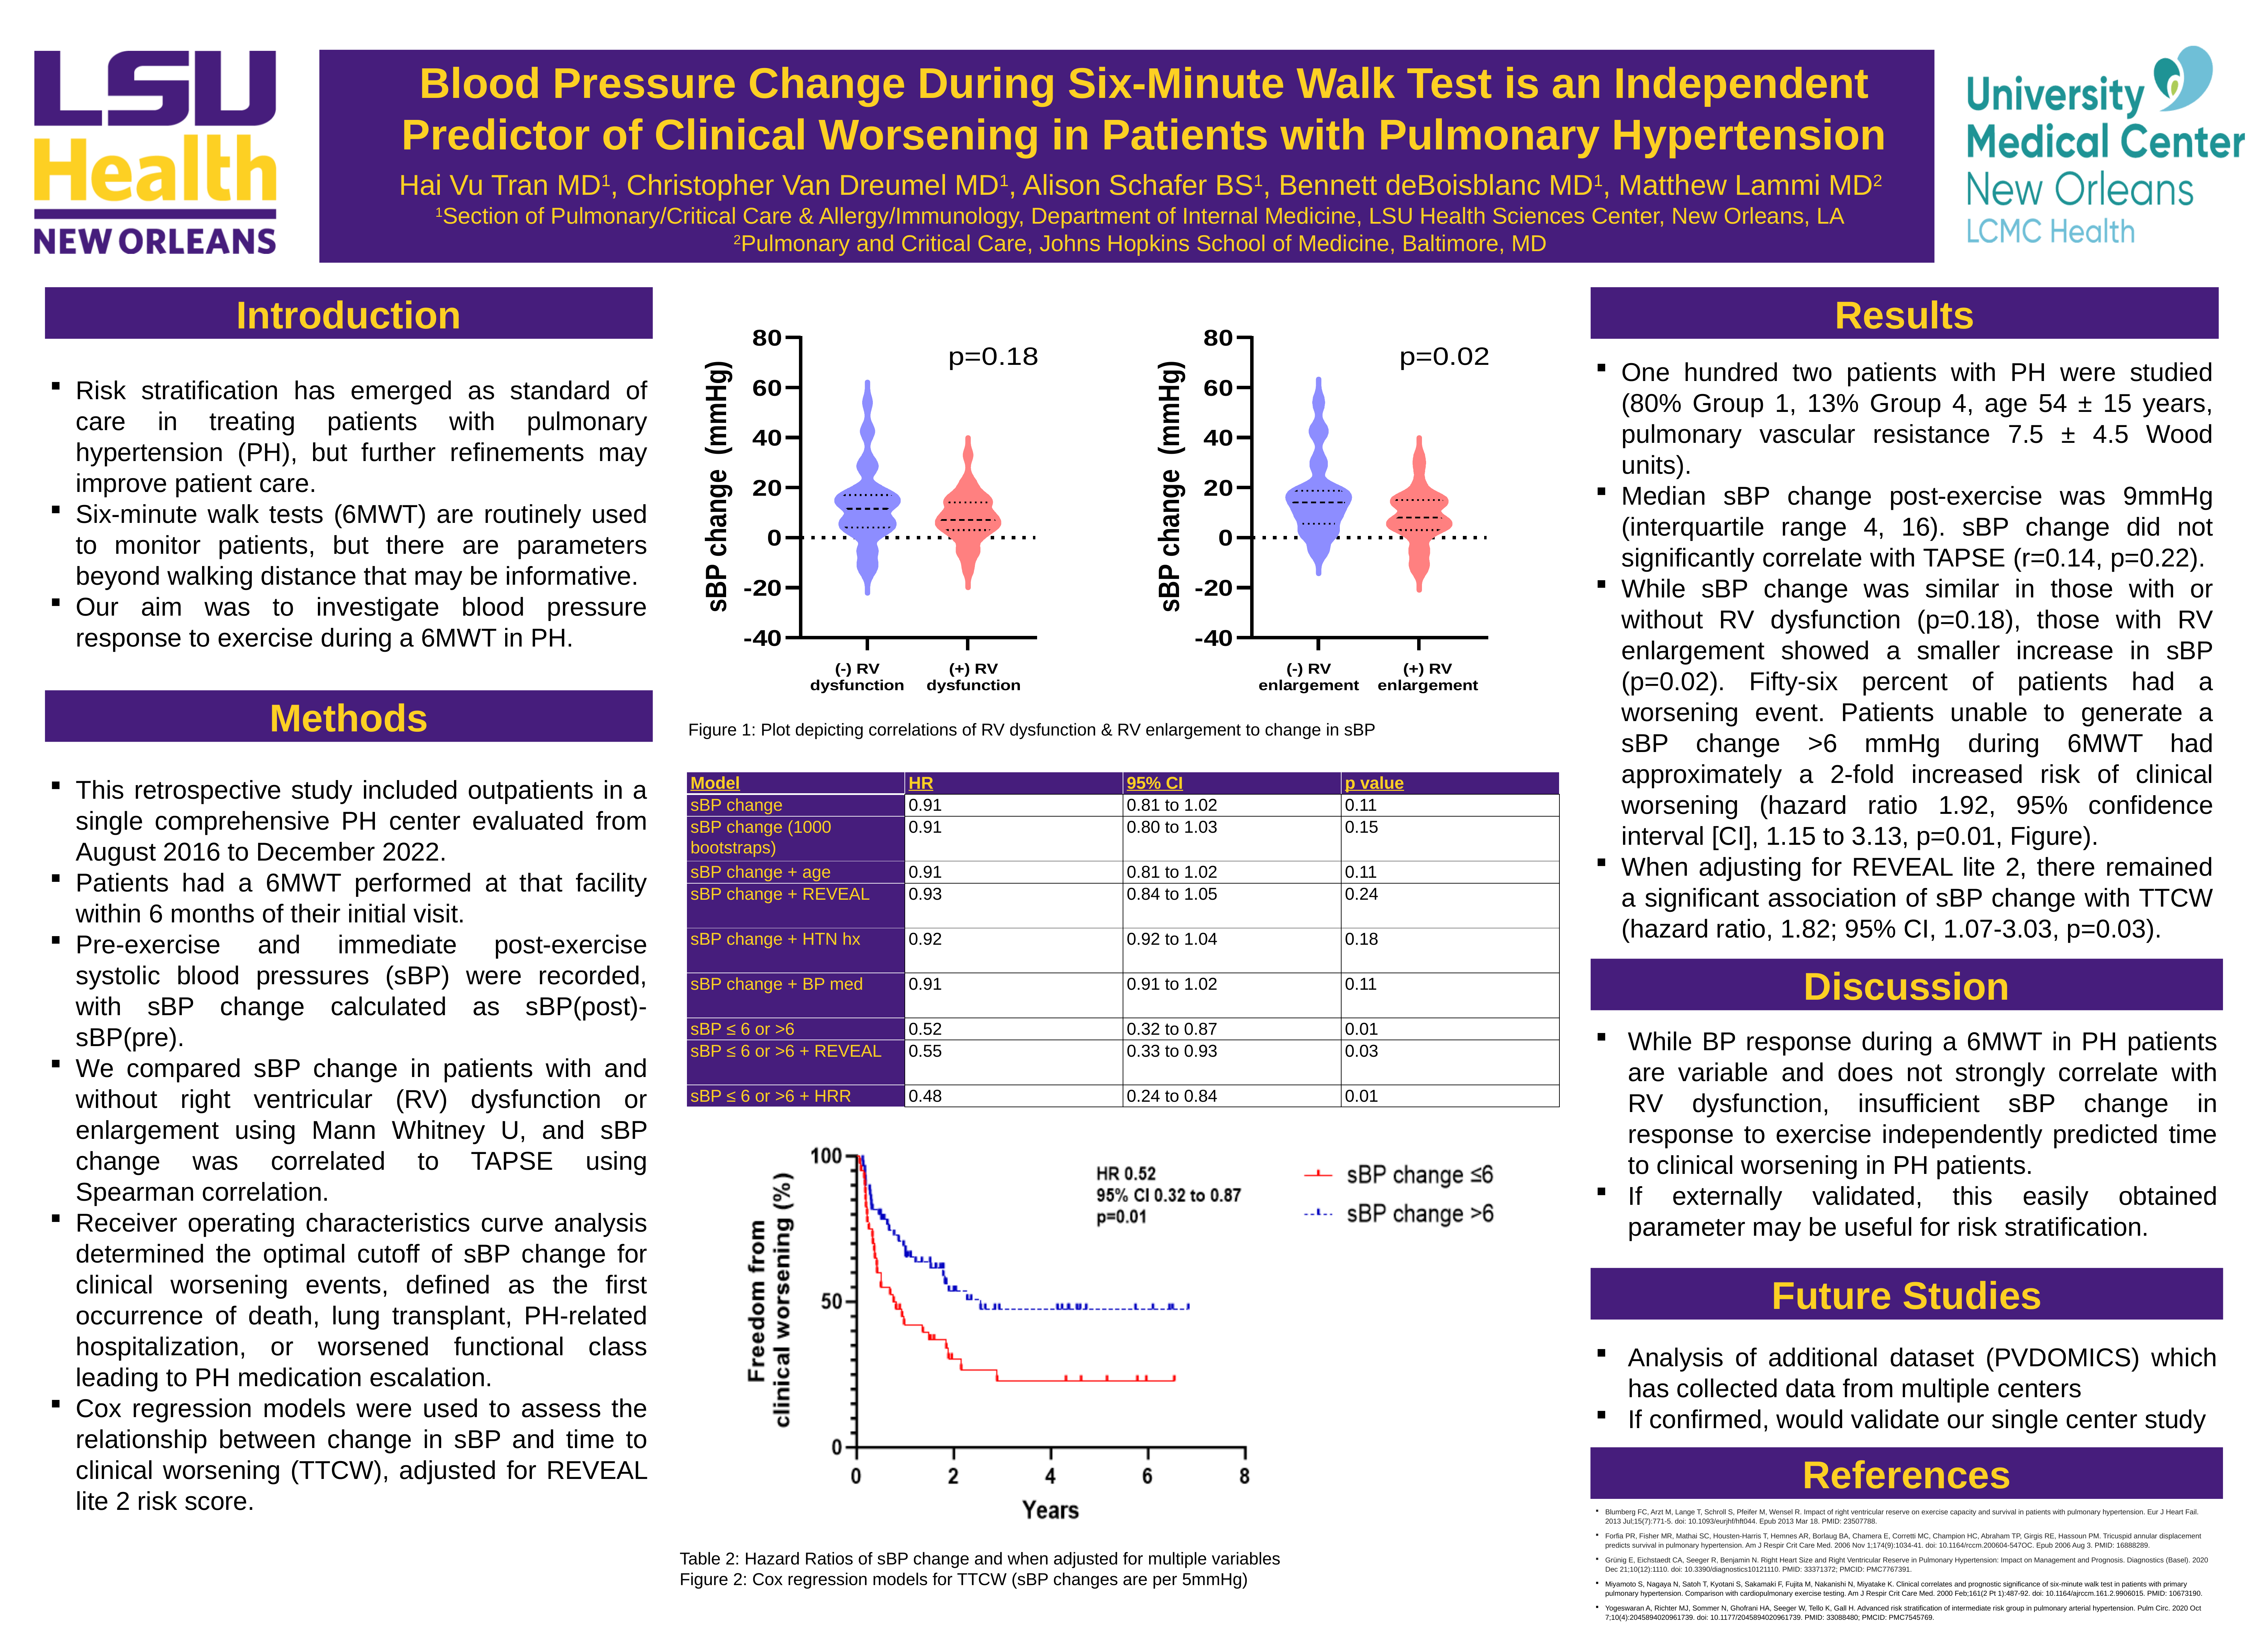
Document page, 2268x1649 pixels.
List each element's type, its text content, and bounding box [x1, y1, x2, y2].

text_box Analysis of additional dataset (PVDOMICS) which has collected data from multiple centers If confirmed, would validate our single center study [1590, 1338, 2223, 1436]
table_cell 0.03 [1342, 1040, 1559, 1085]
text_box Blumberg FC, Arzt M, Lange T, Schroll S, Pfeifer M, Wensel R. Impact of right ventricular reserve on exercise capacity and survival in patients with pulmonary hypertension. Eur J Heart Fail. 2013 Jul;15(7):771-5. doi: 10.1093/eurjhf/hft044. Epub 2013 Mar 18. PMID: 23507788. Forfia PR, Fisher MR, Mathai SC, Housten-Harris T, Hemnes AR, Borlaug BA, Chamera E, Corretti MC, Champion HC, Abraham TP, Girgis RE, Hassoun PM. Tricuspid annular displacement predicts survival in pulmonary hypertension. Am J Respir Crit Care Med. 2006 Nov 1;174(9):1034-41. doi: 10.1164/rccm.200604-547OC. Epub 2006 Aug 3. PMID: 16888289. Grünig E, Eichstaedt CA, Seeger R, Benjamin N. Right Heart Size and Right Ventricular Reserve in Pulmonary Hypertension: Impact on Management and Prognosis. Diagnostics (Basel). 2020 Dec 21;10(12):1110. doi: 10.3390/diagnostics10121110. PMID: 33371372; PMCID: PMC7767391. Miyamoto S, Nagaya N, Satoh T, Kyotani S, Sakamaki F, Fujita M, Nakanishi N, Miyatake K. Clinical correlates and prognostic significance of six-minute walk test in patients with primary pulmonary hypertension. Comparison with cardiopulmonary exercise testing. Am J Respir Crit Care Med. 2000 Feb;161(2 Pt 1):487-92. doi: 10.1164/ajrccm.161.2.9906015. PMID: 10673190. Yogeswaran A, Richter MJ, Sommer N, Ghofrani HA, Seeger W, Tello K, Gall H. Advanced risk stratification of intermediate risk group in pulmonary arterial hypertension. Pulm Circ. 2020 Oct 7;10(4):2045894020961739. doi: 10.1177/2045894020961739. PMID: 33088480; PMCID: PMC7545769. [1590, 1504, 2219, 1641]
text_box Introduction [45, 287, 315, 339]
text_box Table 2: Hazard Ratios of sBP change and when adjusted for multiple variables Figure 2: Cox regression models for TTCW (sBP changes are per 5mmHg) [675, 1545, 1572, 1591]
text_box Methods [45, 690, 653, 742]
text_box Blood Pressure Change During Six-Minute Walk Test is an Independent Predictor of Clinical Worsening in Patients with Pulmonary Hypertension [320, 52, 1964, 161]
table_cell 0.32 to 0.87 [1123, 1018, 1341, 1040]
table_cell 0.55 [905, 1040, 1123, 1085]
text_box Discussion [1590, 958, 2223, 1010]
table_cell sBP change + HTN hx [687, 928, 904, 973]
table_cell sBP change [687, 795, 904, 816]
text_box [319, 49, 1935, 73]
title Hai Vu Tran MD1, Christopher Van Dreumel MD1, Alison Schafer BS1, Bennett deBoisblanc MD1, Matthew Lammi MD2 1Section of Pulmonary/Critical Care & Allergy/Immunology, Department of Internal Medicine, LSU Health Sciences Center, New Orleans, LA 2Pulmonary and Critical Care, Johns Hopkins School of Medicine, Baltimore, MD [315, 73, 1966, 349]
table_cell sBP change + age [687, 861, 904, 883]
text_box One hundred two patients with PH were studied (80% Group 1, 13% Group 4, age 54 ± 15 years, pulmonary vascular resistance 7.5 ± 4.5 Wood units). ​ Median sBP change post-exercise was 9mmHg (interquartile range 4, 16). sBP change did not significantly correlate with TAPSE (r=0.14, p=0.22). ​ While sBP change was similar in those with or without RV dysfunction (p=0.18), those with RV enlargement showed a smaller increase in sBP (p=0.02). Fifty-six percent of patients had a worsening event. Patients unable to generate a sBP change >6 mmHg during 6MWT had approximately a 2-fold increased risk of clinical worsening (hazard ratio 1.92, 95% confidence interval [CI], 1.15 to 3.13, p=0.01, Figure). ​ When adjusting for REVEAL lite 2, there remained a significant association of sBP change with TTCW (hazard ratio, 1.82; 95% CI, 1.07-3.03, p=0.03).​ [1590, 353, 2219, 946]
table_cell sBP ≤ 6 or >6 + HRR [687, 1085, 904, 1104]
table_cell 0.81 to 1.02 [1123, 795, 1341, 816]
table_cell sBP change + BP med [687, 973, 904, 1018]
table_cell 0.24 to 0.84 [1123, 1085, 1341, 1104]
table_cell sBP change + REVEAL [687, 884, 904, 928]
table_cell 0.92 to 1.04 [1123, 928, 1341, 973]
table_cell 0.91 [905, 817, 1123, 861]
table_cell 0.91 [905, 861, 1123, 883]
text_box Results [1590, 287, 2219, 339]
table_cell 0.24 [1342, 884, 1559, 928]
table_header HR [905, 772, 1123, 794]
table_cell 0.81 to 1.02 [1123, 861, 1341, 883]
table_cell 0.92 [905, 928, 1123, 973]
table_cell 0.48 [905, 1085, 1123, 1104]
table_cell 0.11 [1342, 973, 1559, 1018]
text_box Risk stratification has emerged as standard of care in treating patients with pulmonary hypertension (PH), but further refinements may improve patient care. Six-minute walk tests (6MWT) are routinely used to monitor patients, but there are parameters beyond walking distance that may be informative. Our aim was to investigate blood pressure response to exercise during a 6MWT in PH. [45, 371, 653, 654]
table_cell 0.01 [1342, 1018, 1559, 1040]
table_header Model [687, 772, 904, 793]
picture [34, 51, 277, 254]
table_cell 0.15 [1342, 817, 1559, 861]
table_cell 0.01 [1342, 1085, 1559, 1105]
text_box Figure 1: Plot depicting correlations of RV dysfunction & RV enlargement to change in sBP [683, 716, 1580, 742]
table_header 95% CI [1123, 772, 1341, 794]
table_header p value [1342, 772, 1559, 794]
table_cell 0.18 [1342, 928, 1559, 973]
table_cell 0.93 [905, 884, 1123, 928]
table_cell 0.11 [1342, 861, 1559, 883]
table_cell 0.84 to 1.05 [1123, 884, 1341, 928]
table_cell 0.80 to 1.03 [1123, 817, 1341, 861]
table_cell 0.91 [905, 795, 1123, 816]
text_box References [1590, 1447, 2223, 1499]
text_box This retrospective study included outpatients in a single comprehensive PH center evaluated from August 2016 to December 2022. Patients had a 6MWT performed at that facility within 6 months of their initial visit. ​ Pre-exercise and immediate post-exercise systolic blood pressures (sBP) were recorded, with sBP change calculated as sBP(post)-sBP(pre). ​ We compared sBP change in patients with and without right ventricular (RV) dysfunction or enlargement using Mann Whitney U, and sBP change was correlated to TAPSE using Spearman correlation. ​ Receiver operating characteristics curve analysis determined the optimal cutoff of sBP change for clinical worsening events, defined as the first occurrence of death, lung transplant, PH-related hospitalization, or worsened functional class leading to PH medication escalation.​ Cox regression models were used to assess the relationship between change in sBP and time to clinical worsening (TTCW), adjusted for REVEAL lite 2 risk score. [45, 771, 653, 1518]
table_cell 0.52 [905, 1018, 1123, 1040]
text_box While BP response during a 6MWT in PH patients are variable and does not strongly correlate with RV dysfunction, insufficient sBP change in response to exercise independently predicted time to clinical worsening in PH patients.​ If externally validated, this easily obtained parameter may be useful for risk stratification. [1590, 1022, 2223, 1244]
table_cell 0.11 [1342, 795, 1559, 816]
picture [1966, 44, 2251, 264]
table_cell 0.91 [905, 973, 1123, 1018]
table_cell sBP ≤ 6 or >6 [687, 1018, 904, 1040]
table_cell sBP change (1000 bootstraps) [687, 817, 904, 861]
table_cell 0.33 to 0.93 [1123, 1040, 1341, 1085]
picture [686, 1105, 1560, 1545]
table_cell 0.91 to 1.02 [1123, 973, 1341, 1018]
text_box Future Studies [1590, 1268, 2223, 1320]
table_cell sBP ≤ 6 or >6 + REVEAL [687, 1040, 904, 1085]
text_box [674, 296, 1560, 715]
